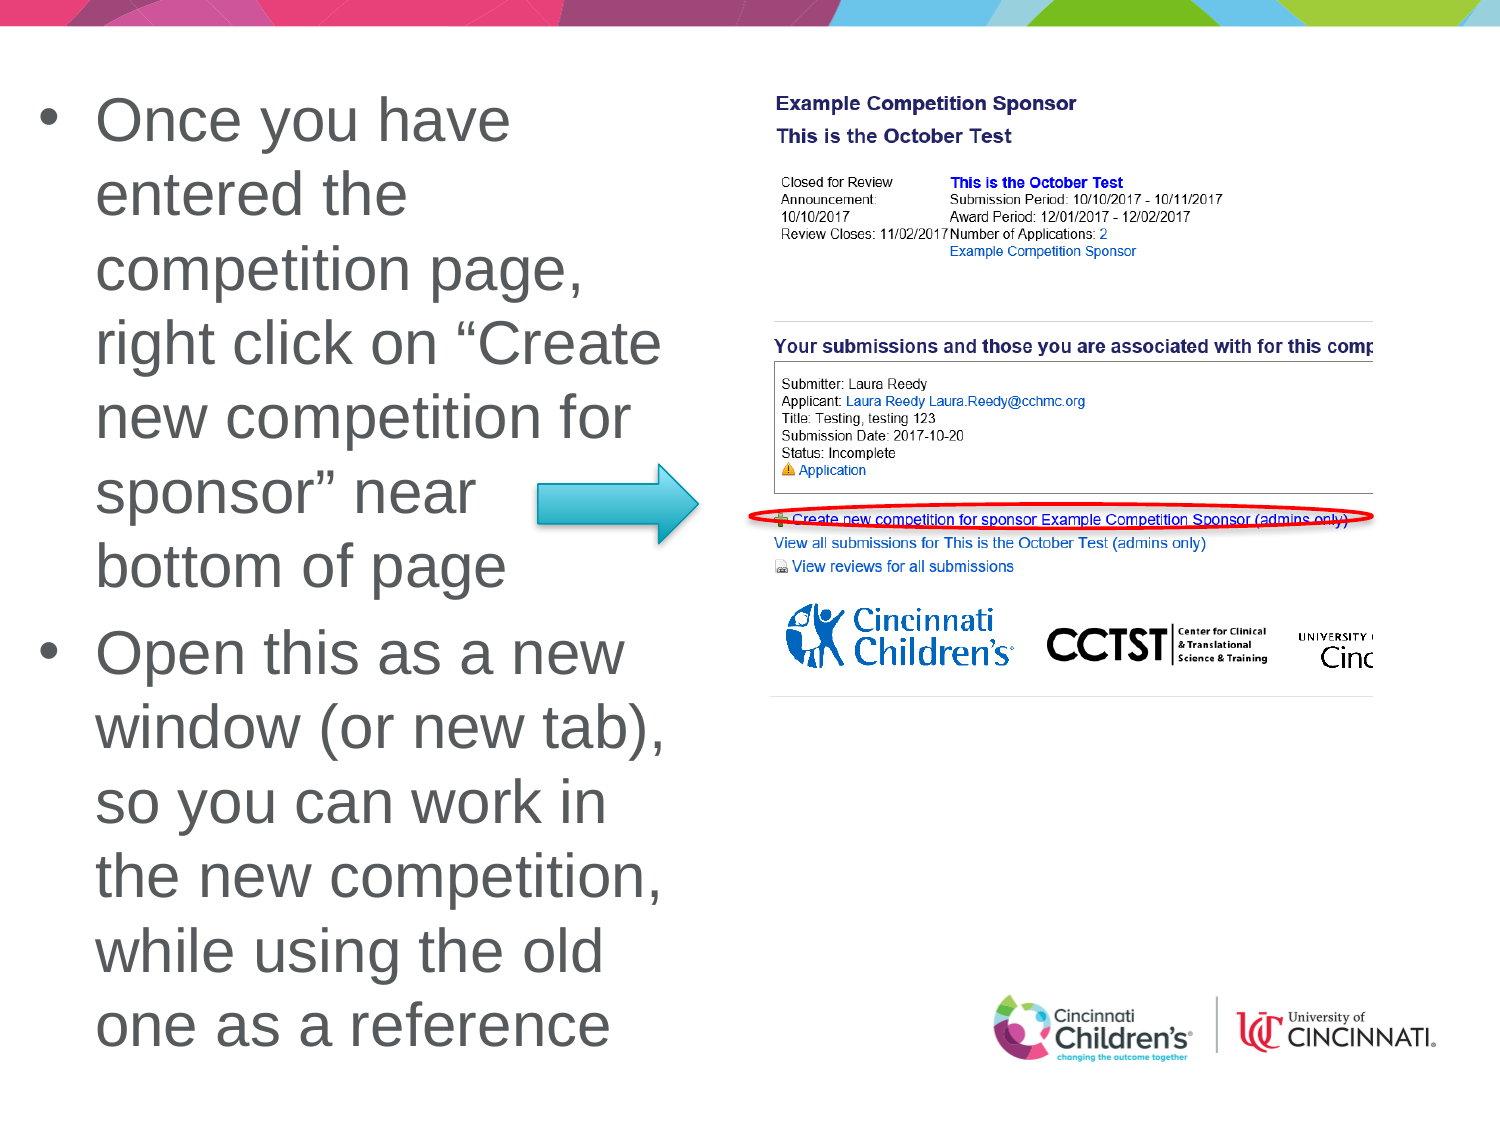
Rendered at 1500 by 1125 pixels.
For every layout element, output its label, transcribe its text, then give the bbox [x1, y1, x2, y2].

list Once you have entered the competition page, right click on “Create new competition for sponsor” near bottom of page Open this as a new window (or new tab), so you can work in the new competition, while using the old one as a reference [23, 71, 699, 1077]
text_box [749, 511, 764, 521]
picture [0, 0, 1500, 1125]
text_box [537, 463, 699, 545]
